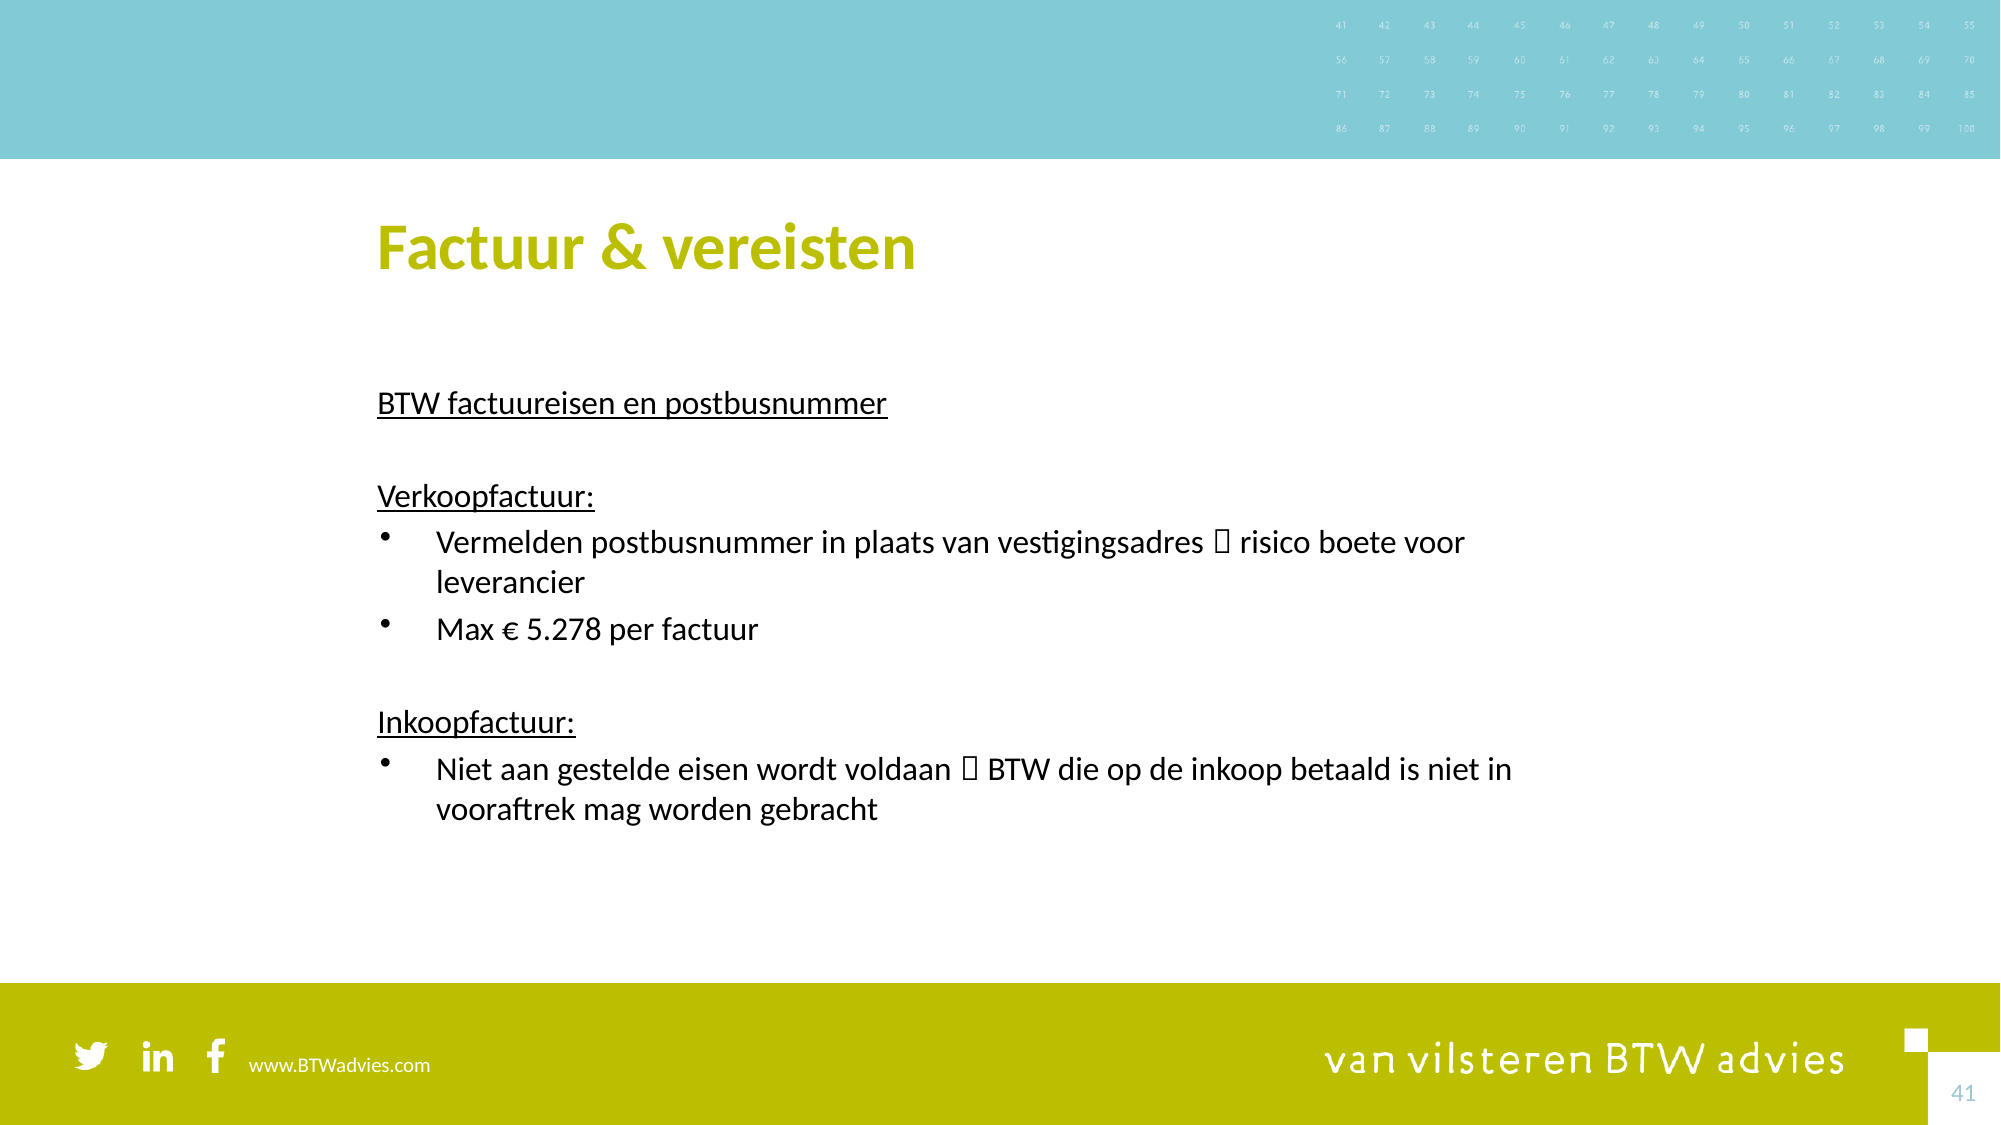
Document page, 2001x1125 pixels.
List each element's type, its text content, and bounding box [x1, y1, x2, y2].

picture [0, 0, 2001, 1125]
list BTW factuureisen en postbusnummer Verkoopfactuur: Vermelden postbusnummer in plaats van vestigingsadres  risico boete voor leverancier Max € 5.278 per factuur Inkoopfactuur: Niet aan gestelde eisen wordt voldaan  BTW die op de inkoop betaald is niet in vooraftrek mag worden gebracht [362, 373, 1638, 1049]
title Factuur & vereisten [362, 148, 1638, 337]
